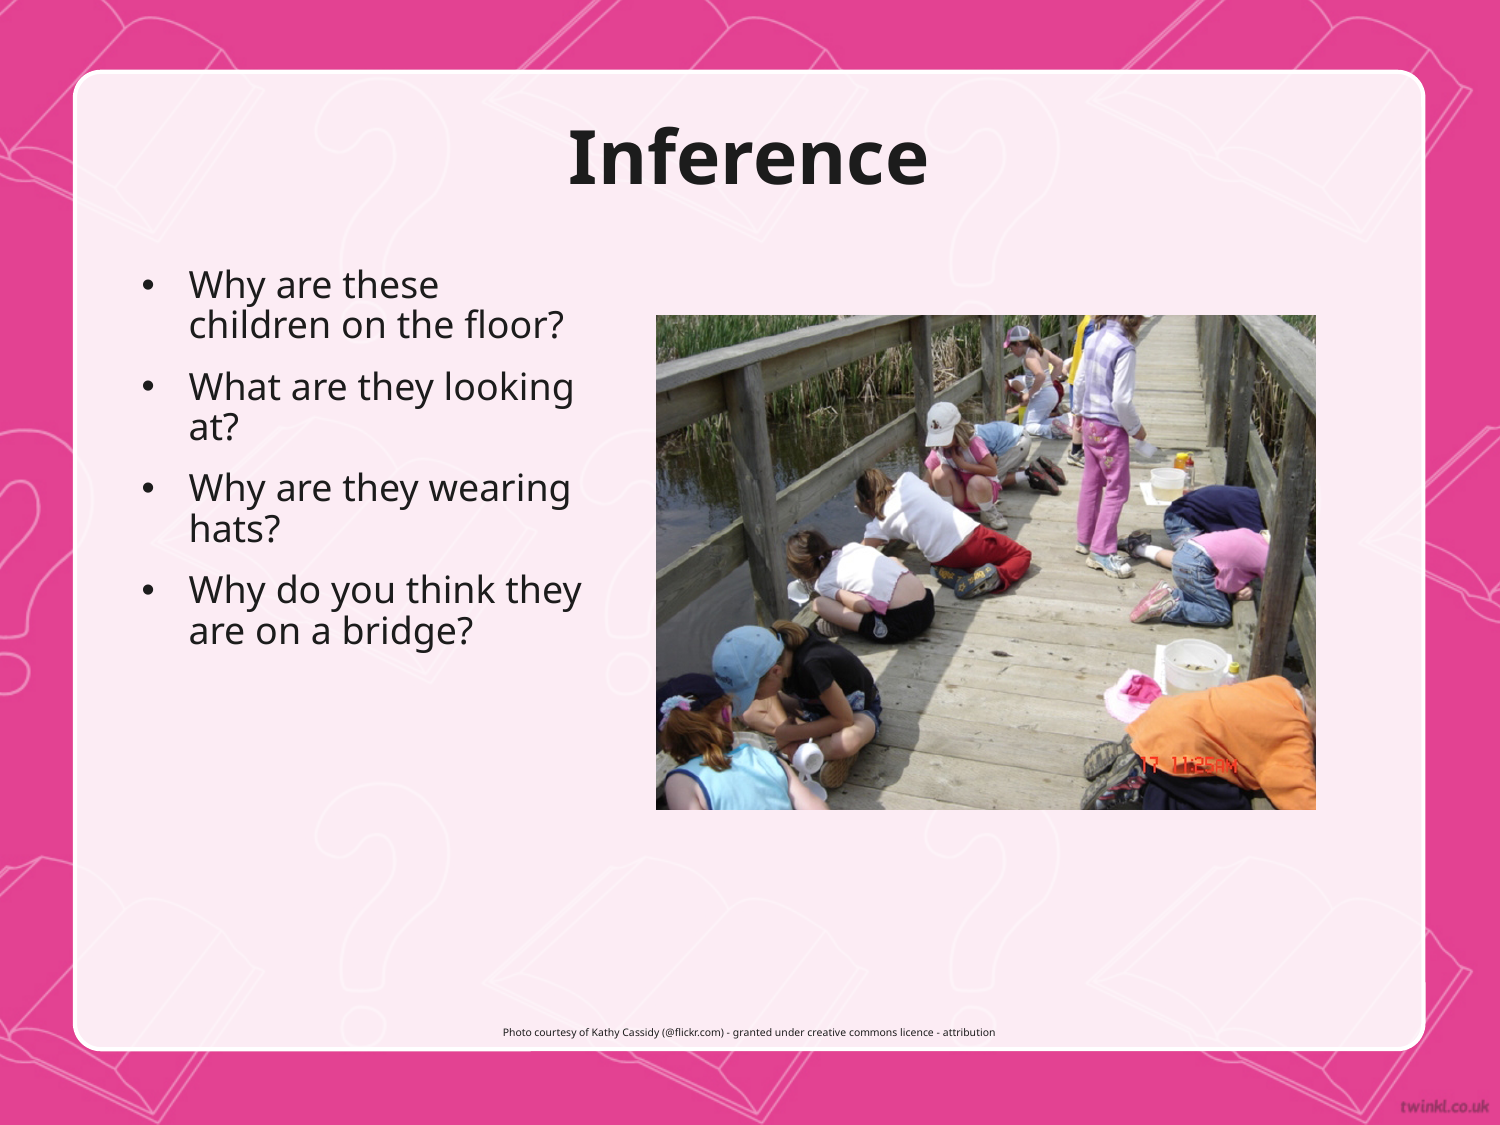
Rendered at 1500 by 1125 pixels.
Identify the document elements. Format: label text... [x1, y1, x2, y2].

text_box Photo courtesy of Kathy Cassidy (@flickr.com) - granted under creative commons licence - attribution [457, 1024, 1043, 1041]
title Inference [73, 76, 1426, 244]
picture [0, 0, 1500, 1125]
list Why are these children on the floor? What are they looking at? Why are they wearing hats? Why do you think they are on a bridge? [122, 246, 607, 1001]
